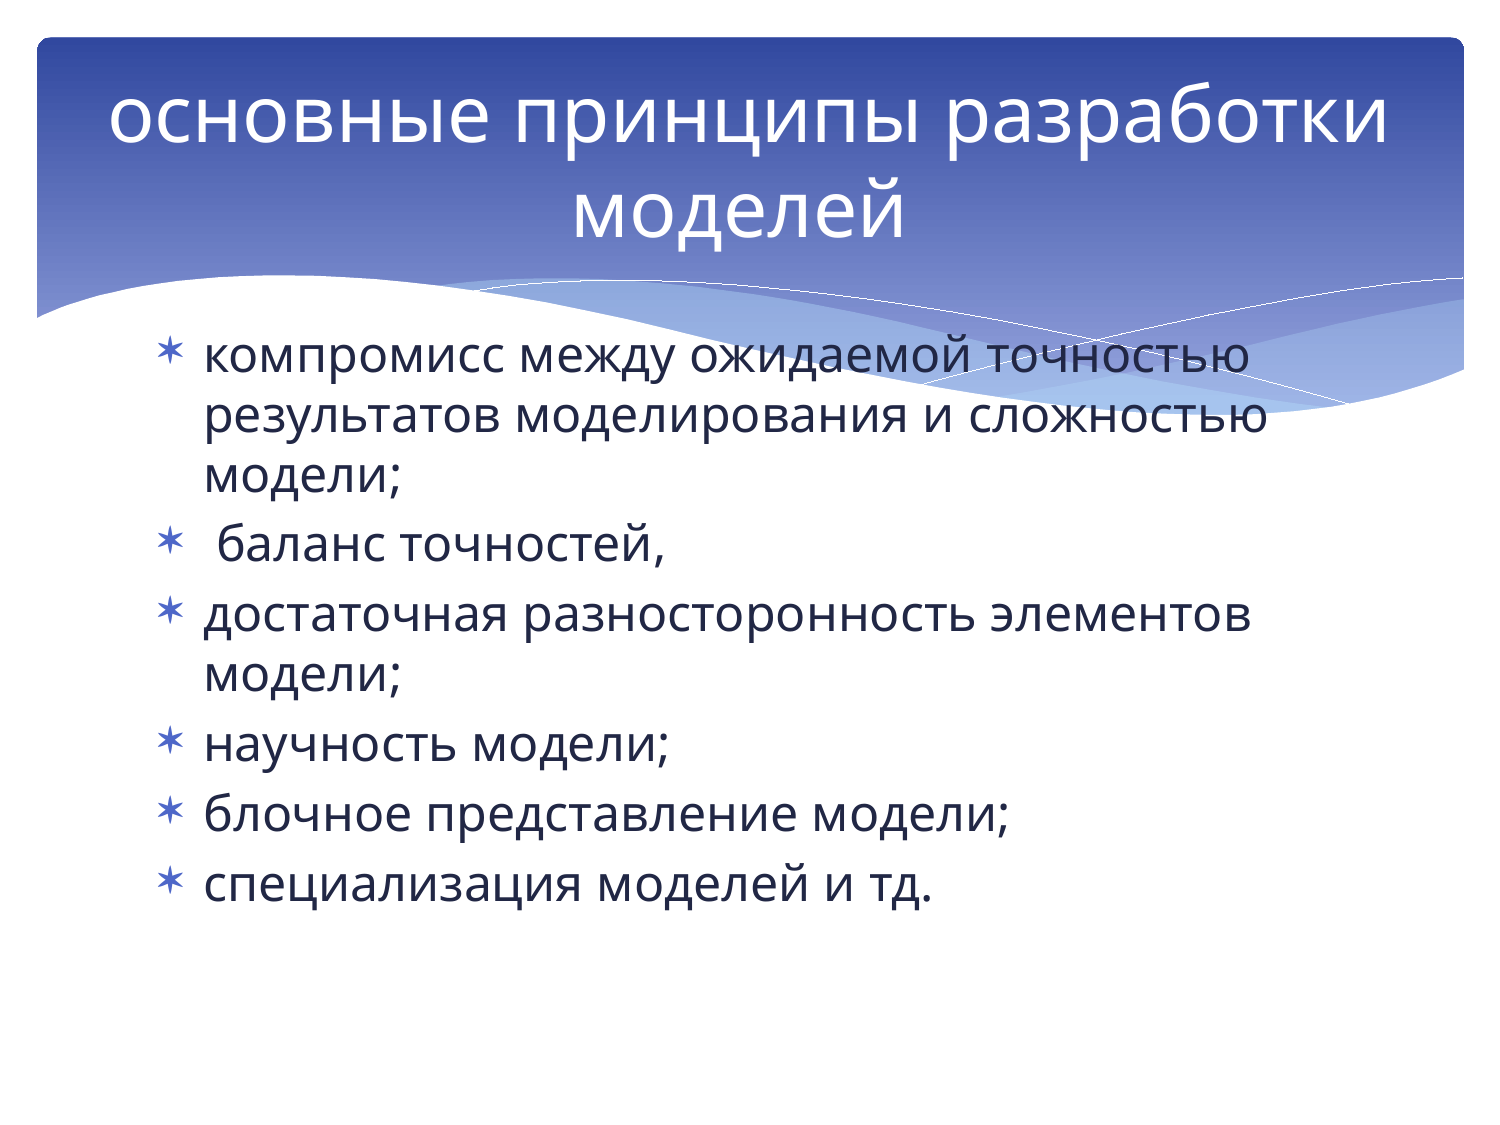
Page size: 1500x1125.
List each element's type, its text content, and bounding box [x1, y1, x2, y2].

list компромисс между ожидаемой точностью результатов моделирования и сложностью модели; баланс точностей, достаточная разносторонность элементов модели; научность модели; блочное представление модели; специализация моделей и тд. [143, 314, 1359, 1005]
title основные принципы разработки моделей [75, 55, 1425, 261]
